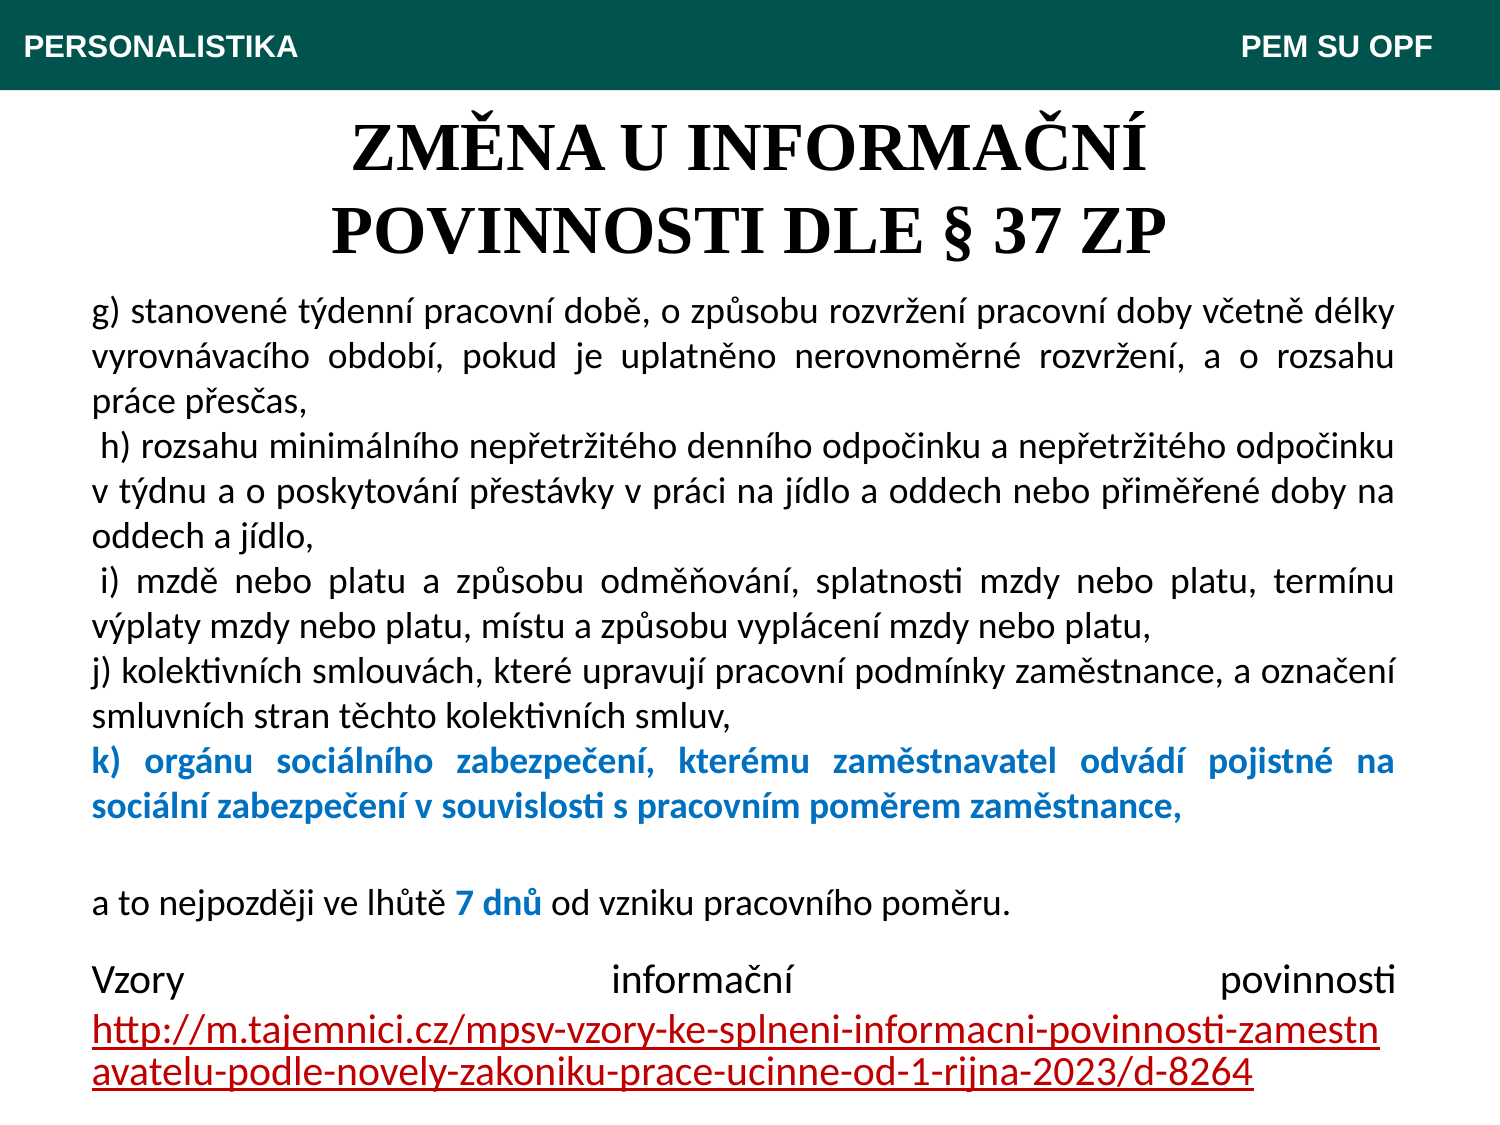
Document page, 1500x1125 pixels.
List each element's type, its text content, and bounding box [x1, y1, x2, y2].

list g) stanovené týdenní pracovní době, o způsobu rozvržení pracovní doby včetně délky vyrovnávacího období, pokud je uplatněno nerovnoměrné rozvržení, a o rozsahu práce přesčas, h) rozsahu minimálního nepřetržitého denního odpočinku a nepřetržitého odpočinku v týdnu a o poskytování přestávky v práci na jídlo a oddech nebo přiměřené doby na oddech a jídlo, i) mzdě nebo platu a způsobu odměňování, splatnosti mzdy nebo platu, termínu výplaty mzdy nebo platu, místu a způsobu vyplácení mzdy nebo platu, j) kolektivních smlouvách, které upravují pracovní podmínky zaměstnance, a označení smluvních stran těchto kolektivních smluv, k) orgánu sociálního zabezpečení, kterému zaměstnavatel odvádí pojistné na sociální zabezpečení v souvislosti s pracovním poměrem zaměstnance, a to nejpozději ve lhůtě 7 dnů od vzniku pracovního poměru. Vzory informační povinnosti http://m.tajemnici.cz/mpsv-vzory-ke-splneni-informacni-povinnosti-zamestnavatelu-podle-novely-zakoniku-prace-ucinne-od-1-rijna-2023/d-8264 [76, 278, 1412, 1071]
title ZMĚNA U INFORMAČNÍ POVINNOSTI DLE § 37 ZP [111, 113, 1388, 256]
text_box PERSONALISTIKA PEM SU OPF [0, 0, 1500, 92]
